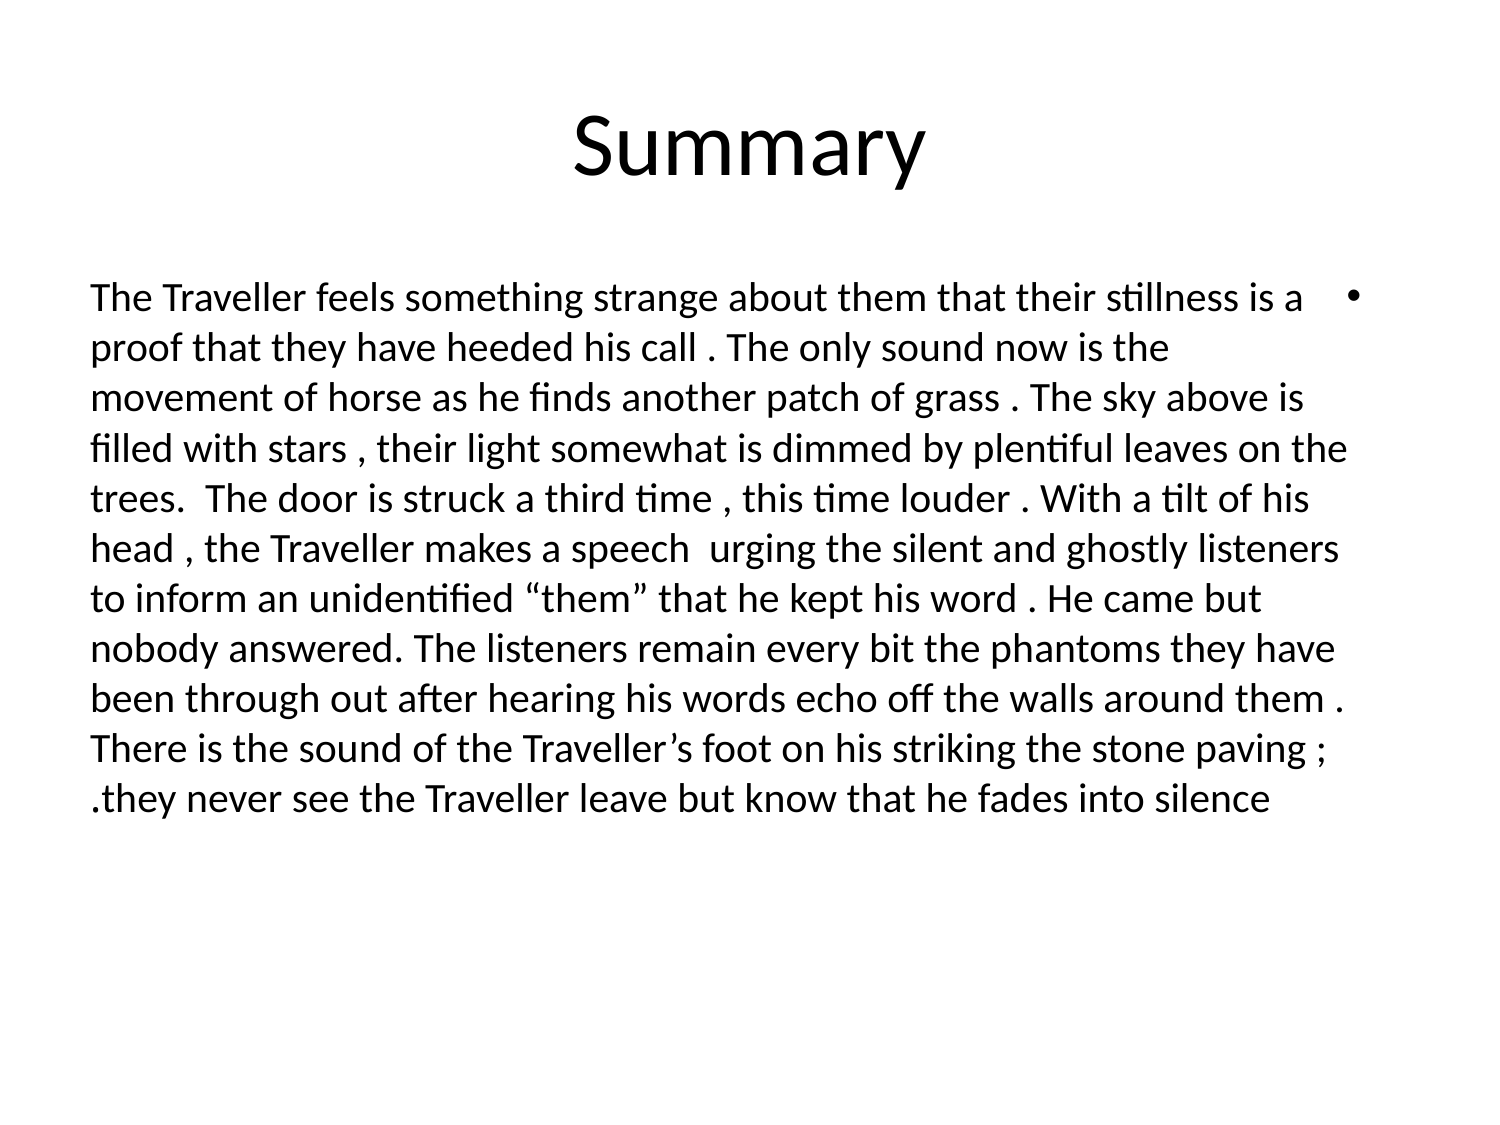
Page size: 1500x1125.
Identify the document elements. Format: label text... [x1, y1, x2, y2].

list The Traveller feels something strange about them that their stillness is a proof that they have heeded his call . The only sound now is the movement of horse as he finds another patch of grass . The sky above is filled with stars , their light somewhat is dimmed by plentiful leaves on the trees. The door is struck a third time , this time louder . With a tilt of his head , the Traveller makes a speech urging the silent and ghostly listeners to inform an unidentified “them” that he kept his word . He came but nobody answered. The listeners remain every bit the phantoms they have been through out after hearing his words echo off the walls around them . There is the sound of the Traveller’s foot on his striking the stone paving ; they never see the Traveller leave but know that he fades into silence. [75, 262, 1425, 1005]
title Summary [75, 45, 1425, 233]
